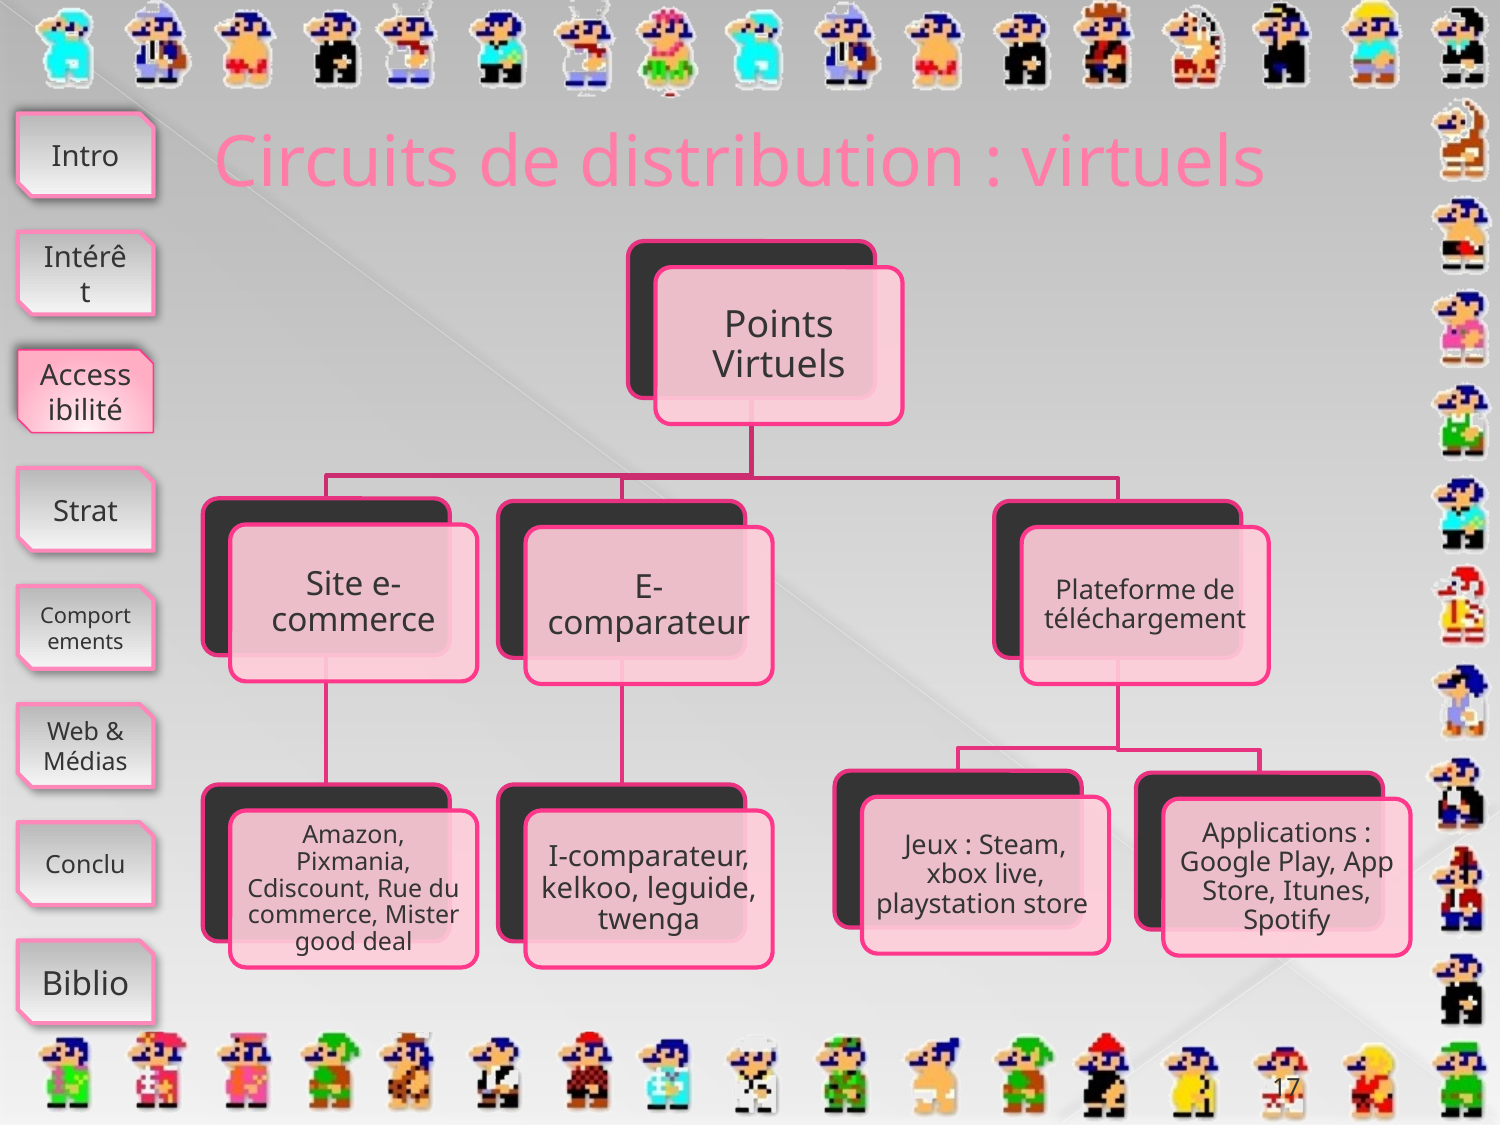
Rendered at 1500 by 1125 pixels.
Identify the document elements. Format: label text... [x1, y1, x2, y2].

text_box Conclu [15, 820, 156, 908]
text_box Intérêt [15, 229, 156, 317]
text_box Intro [15, 111, 156, 199]
text_box Web & Médias [15, 702, 156, 789]
title Circuits de distribution : virtuels [123, 78, 1412, 238]
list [229, 266, 1412, 1000]
text_box Strat [15, 465, 156, 553]
text_box Comportements [15, 583, 156, 671]
slide_number 17 [1245, 1063, 1328, 1113]
picture [0, 0, 1500, 1125]
text_box Accessibilité [16, 349, 155, 434]
text_box Biblio [15, 938, 156, 1026]
